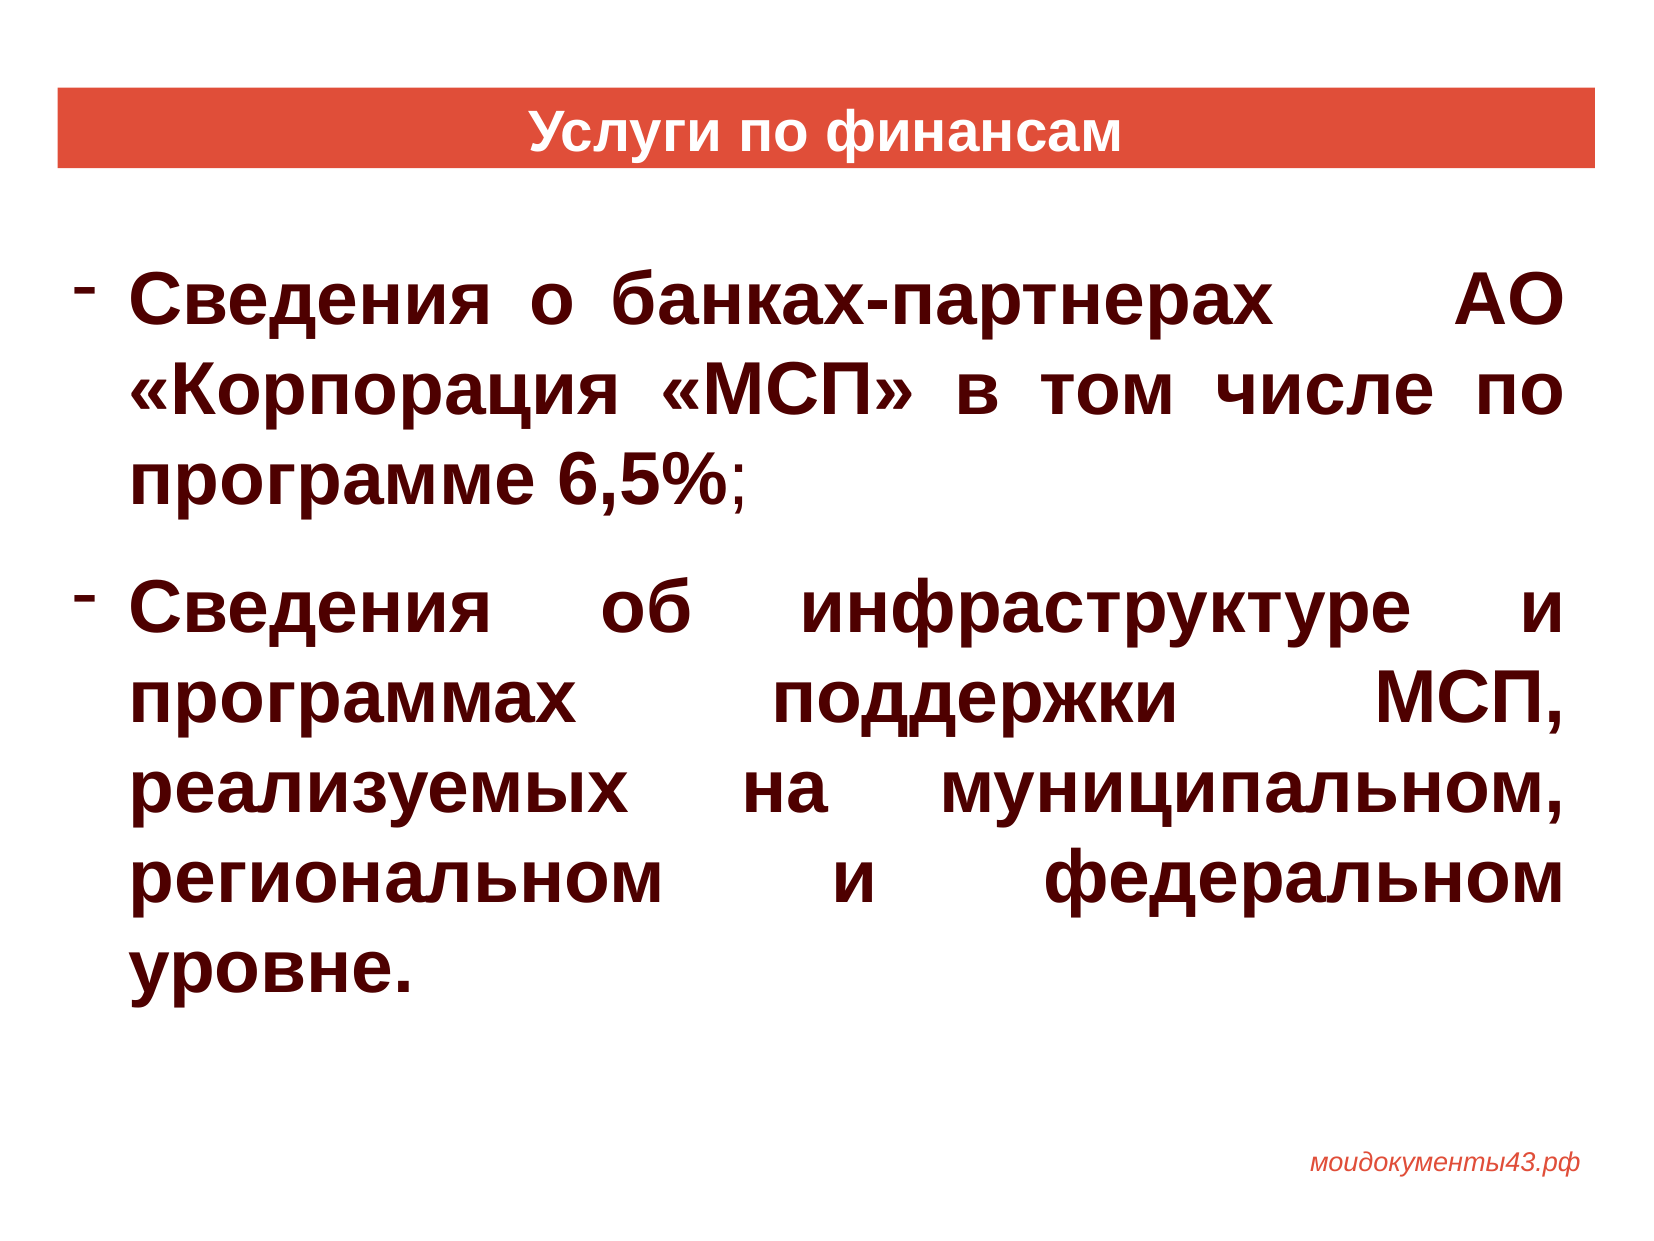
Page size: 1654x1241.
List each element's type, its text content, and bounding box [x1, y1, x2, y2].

text_box моидокументы43.рф [719, 1137, 1595, 1185]
text_box Услуги по финансам [57, 87, 1595, 169]
text_box Сведения о банках-партнерах АО «Корпорация «МСП» в том числе по программе 6,5%; Сведения об инфраструктуре и программах поддержки МСП, реализуемых на муниципальном, региональном и федеральном уровне. [57, 242, 1581, 1015]
